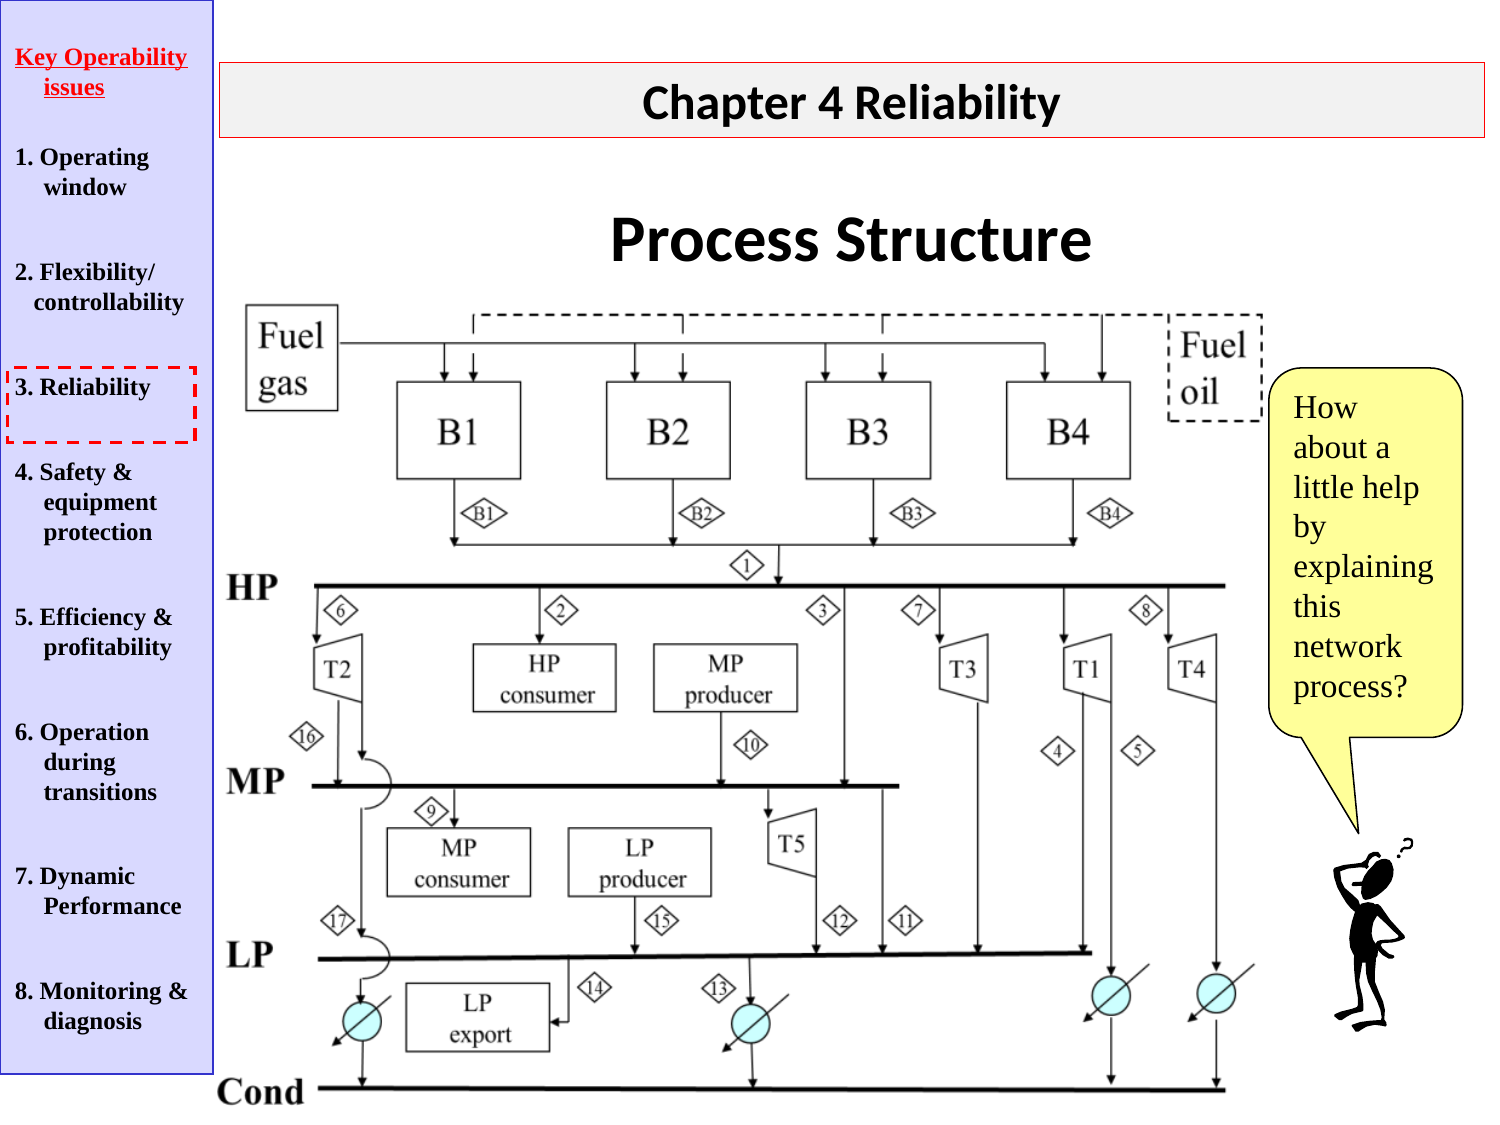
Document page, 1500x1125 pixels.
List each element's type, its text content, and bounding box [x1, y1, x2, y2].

picture [193, 299, 1270, 1125]
picture [1332, 837, 1414, 1032]
text_box Process Structure [370, 187, 1334, 283]
text_box How about a little help by explaining this network process? [1273, 367, 1463, 834]
text_box Chapter 4 Reliability [219, 62, 1485, 138]
text_box Key Operability issues 1. Operating window 2. Flexibility/ controllability 3. Reliability 4. Safety & equipment protection 5. Efficiency & profitability 6. Operation during transitions 7. Dynamic Performance 8. Monitoring & diagnosis [0, 0, 213, 1074]
text_box [7, 367, 188, 443]
